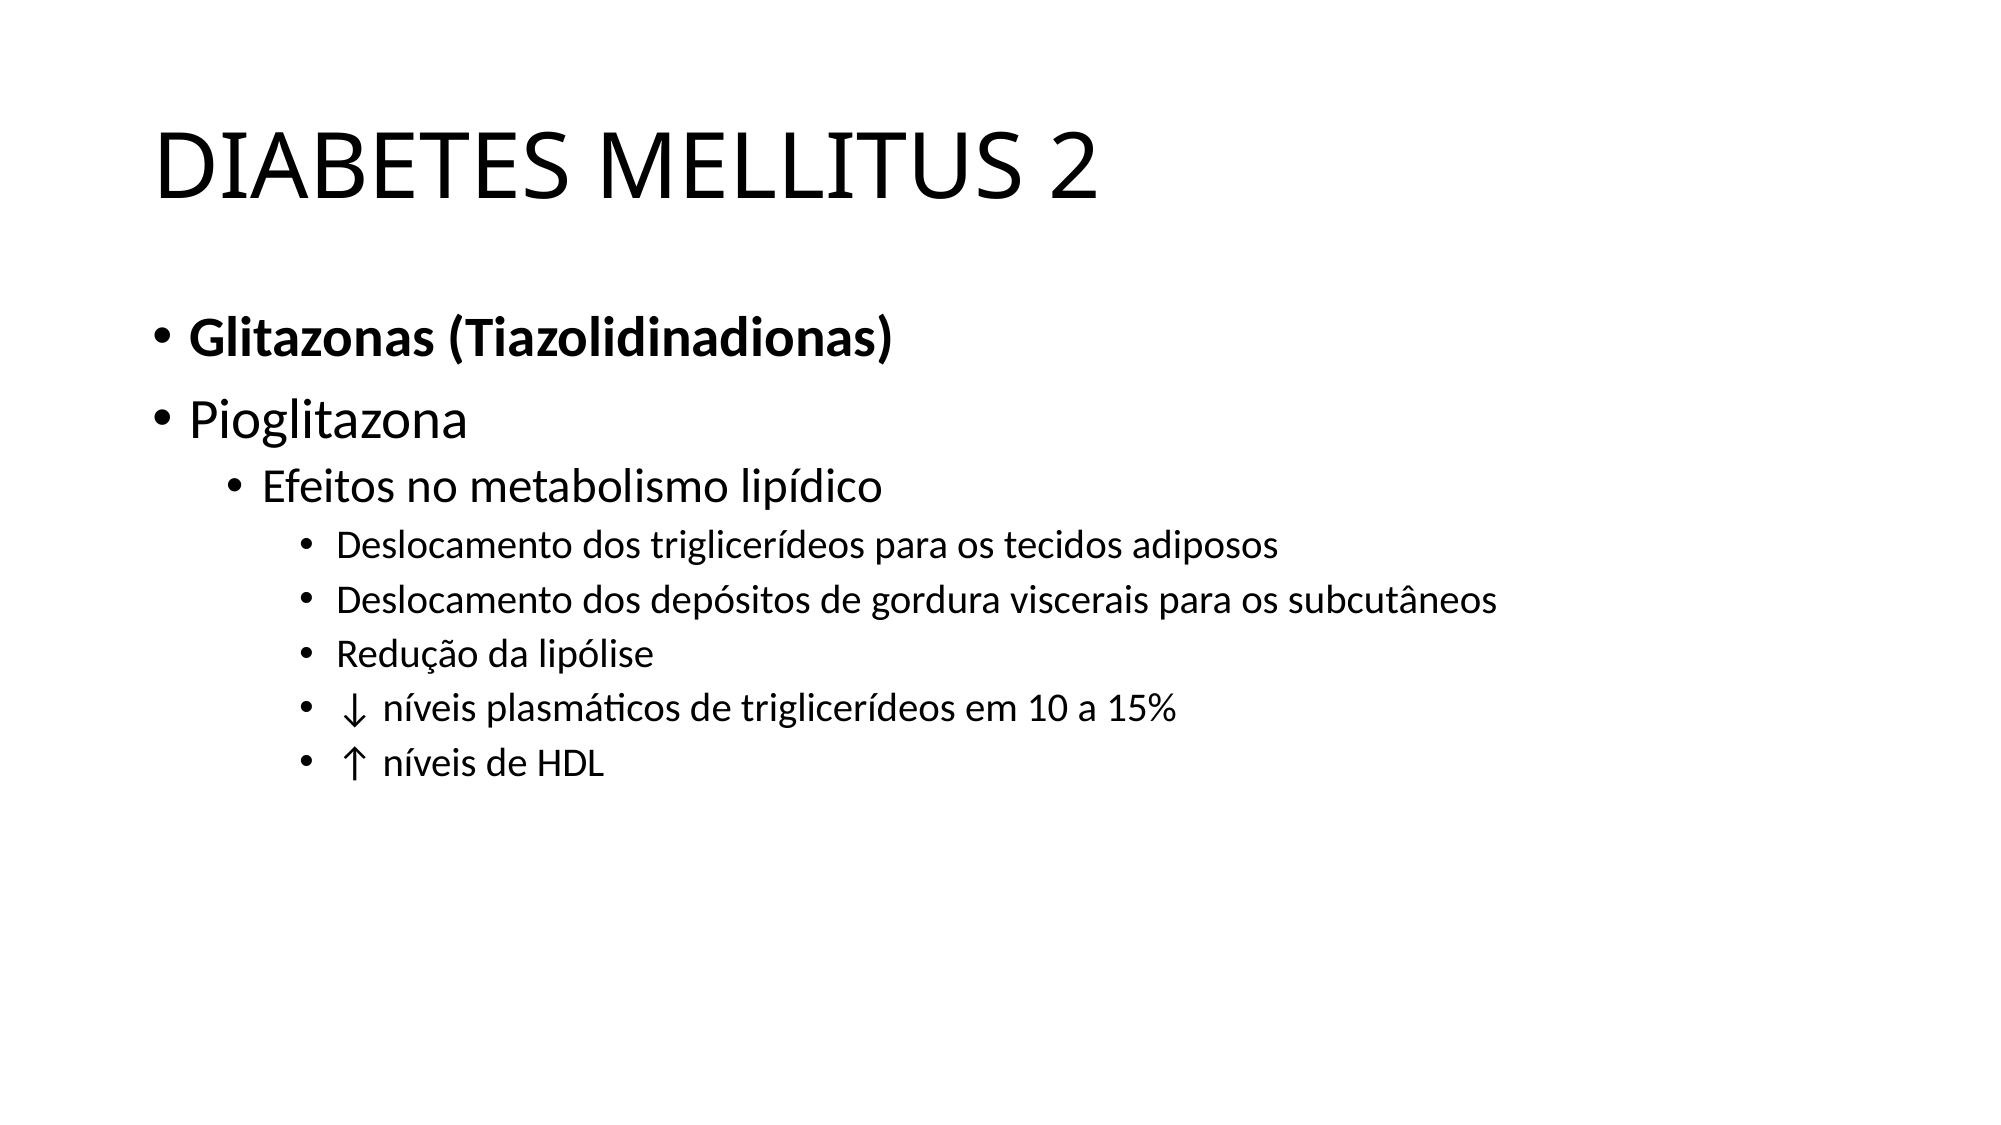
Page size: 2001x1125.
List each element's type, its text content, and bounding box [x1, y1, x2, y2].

title DIABETES MELLITUS 2 [137, 59, 1863, 278]
list Glitazonas (Tiazolidinadionas) Pioglitazona Efeitos no metabolismo lipídico Deslocamento dos triglicerídeos para os tecidos adiposos Deslocamento dos depósitos de gordura viscerais para os subcutâneos Redução da lipólise ↓ níveis plasmáticos de triglicerídeos em 10 a 15% ↑ níveis de HDL [137, 299, 1863, 1014]
